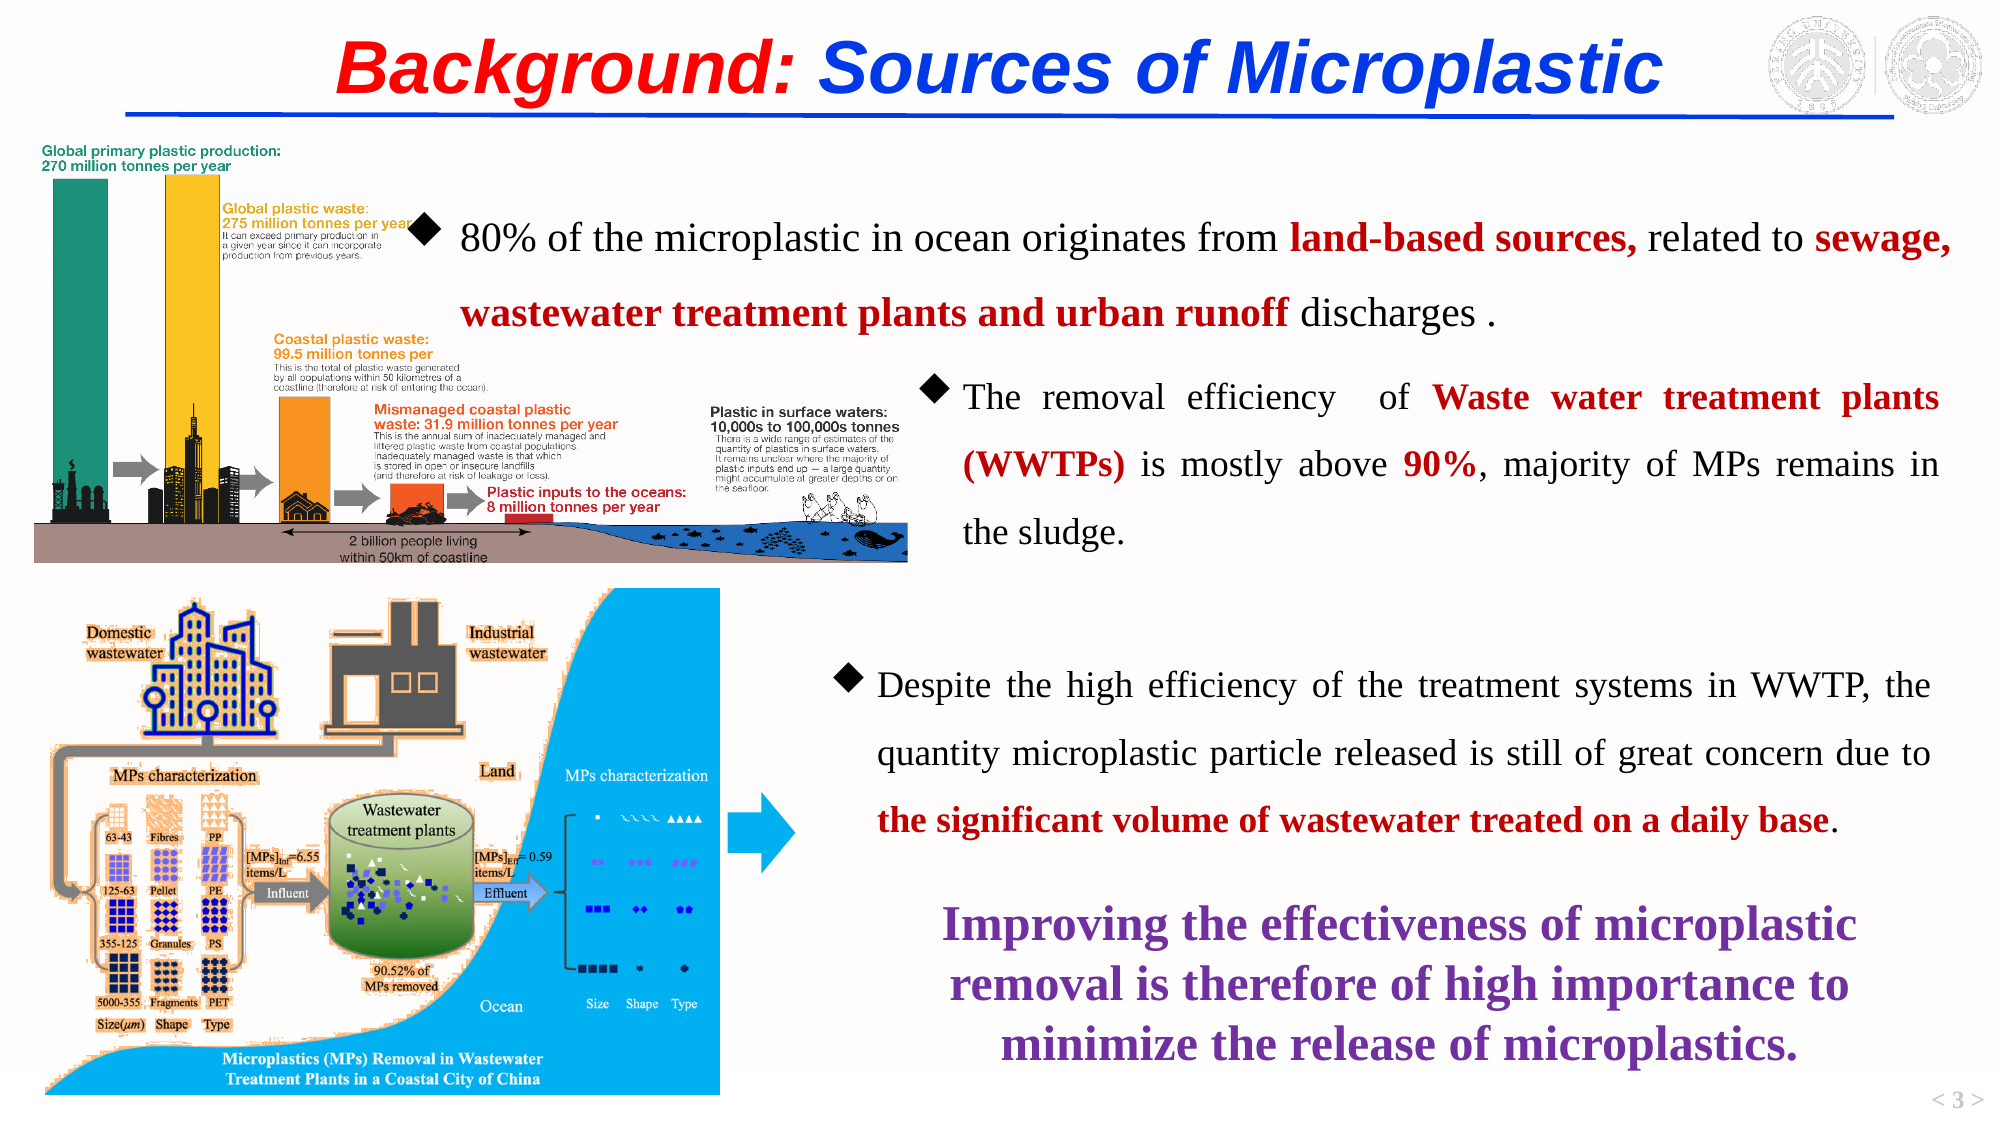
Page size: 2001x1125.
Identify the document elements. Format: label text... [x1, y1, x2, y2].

text_box Despite the high efficiency of the treatment systems in WWTP, the quantity microplastic particle released is still of great concern due to the significant volume of wastewater treated on a daily base. [815, 630, 1948, 848]
picture [592, 860, 603, 864]
picture [398, 1057, 404, 1064]
picture [422, 1076, 433, 1084]
slide_number < 3 > [1550, 1074, 2000, 1122]
picture [34, 137, 908, 563]
picture [610, 966, 617, 972]
picture [279, 1077, 293, 1084]
picture [339, 1053, 343, 1064]
picture [407, 1057, 413, 1064]
picture [307, 1074, 311, 1084]
picture [475, 1057, 488, 1064]
picture [268, 1057, 274, 1067]
picture [224, 1053, 231, 1064]
text_box The removal efficiency of Waste water treatment plants (WWTPs) is mostly above 90%, majority of MPs remains in the sludge. [908, 341, 1955, 559]
picture [331, 1053, 338, 1063]
picture [460, 1053, 465, 1063]
picture [504, 1057, 513, 1063]
picture [374, 1053, 383, 1064]
text_box 80% of the microplastic in ocean originates from land-based sources, related to sewage, wastewater treatment plants and urban runoff discharges . [908, 177, 1966, 342]
picture [240, 1057, 249, 1064]
picture [466, 1053, 471, 1063]
title Background: Sources of Microplastic [257, 18, 1743, 120]
picture [385, 1057, 395, 1064]
picture [243, 1077, 257, 1084]
picture [45, 588, 613, 1092]
picture [312, 1074, 327, 1084]
picture [232, 1053, 236, 1064]
picture [259, 1057, 265, 1064]
picture [398, 1077, 404, 1084]
picture [360, 1077, 366, 1084]
picture [339, 1075, 348, 1084]
text_box [727, 791, 796, 874]
text_box Improving the effectiveness of microplastic removal is therefore of high importance to minimize the release of microplastics. [833, 883, 1966, 1078]
picture [589, 966, 596, 972]
